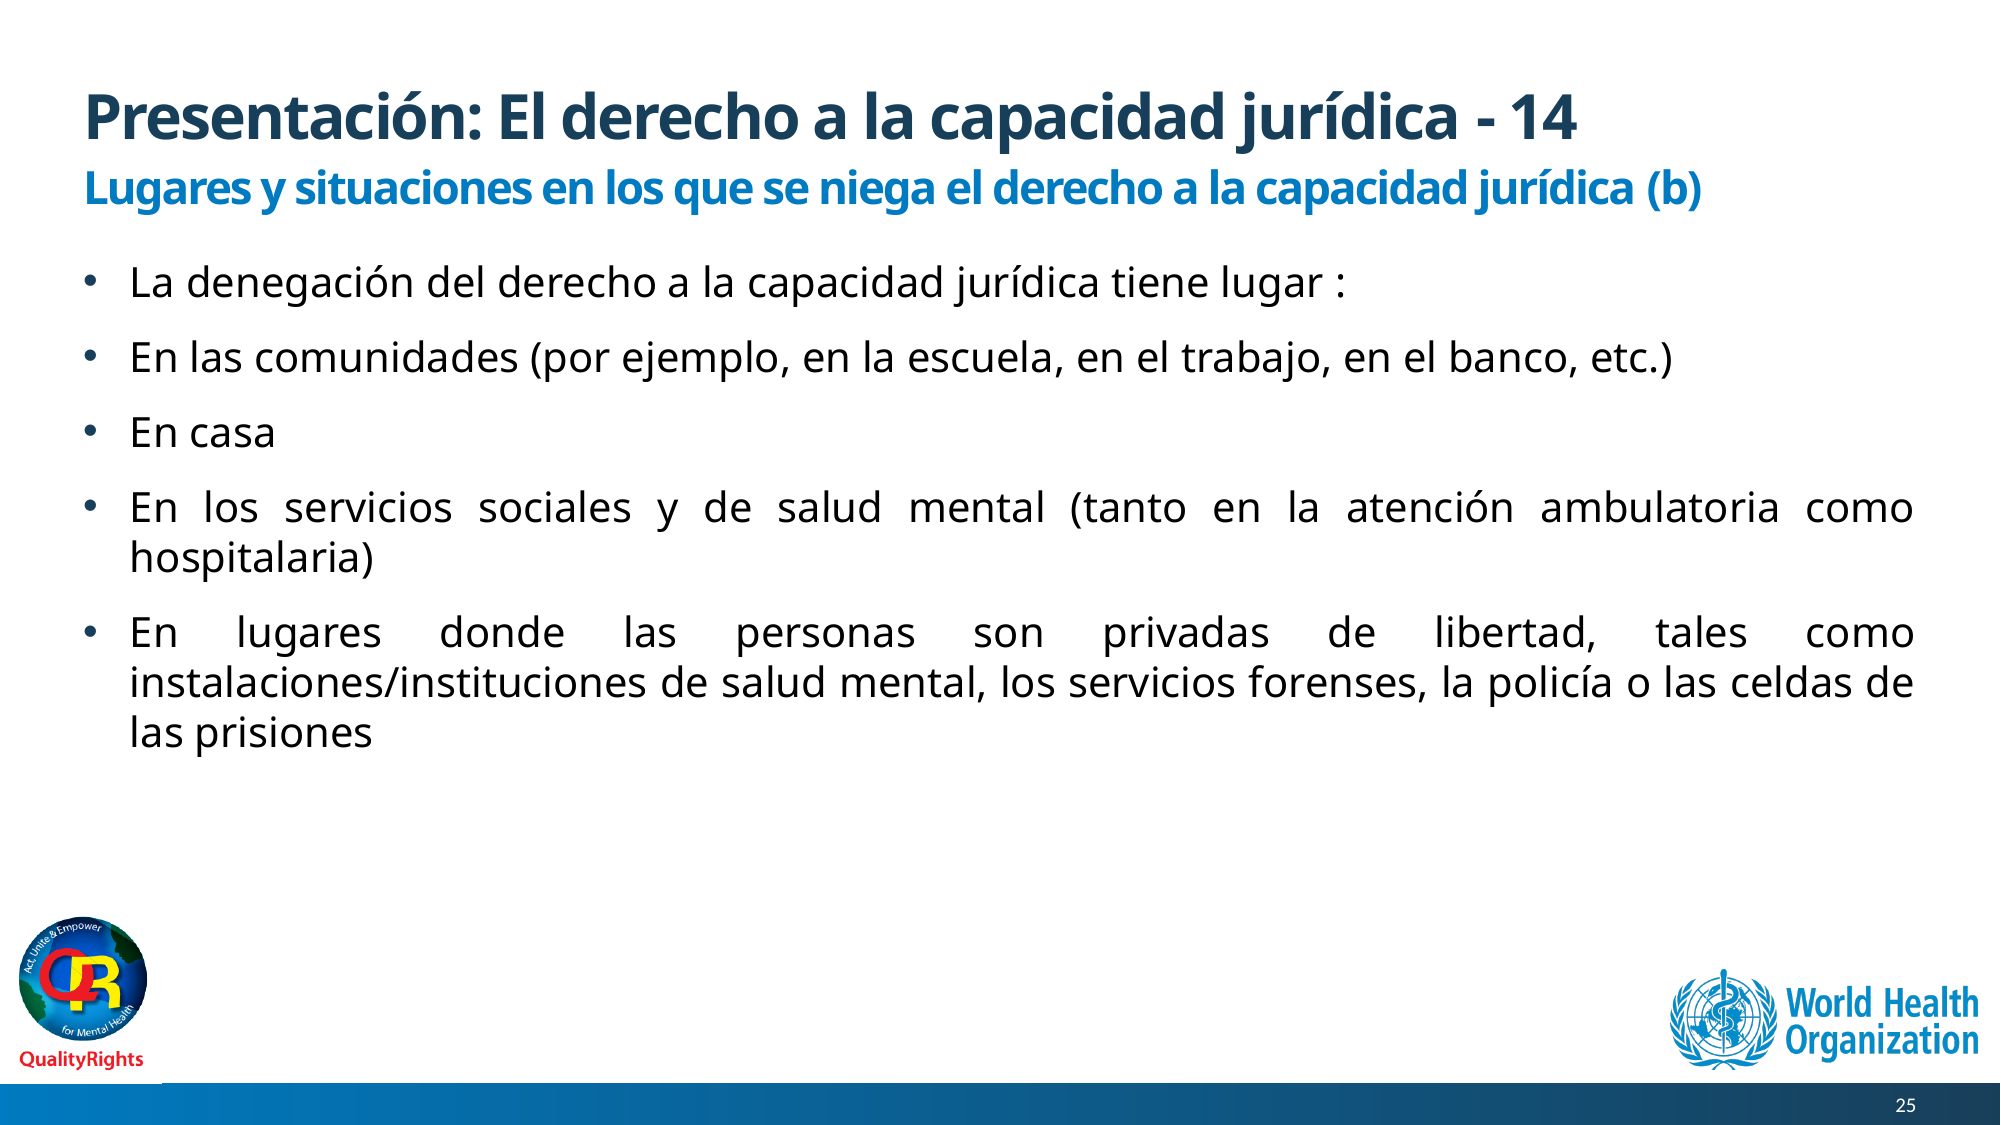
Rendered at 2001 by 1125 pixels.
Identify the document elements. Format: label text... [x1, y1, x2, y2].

picture [1678, 1024, 1682, 1034]
picture [1726, 988, 1733, 999]
title Presentación: El derecho a la capacidad jurídica - 14 [83, 83, 1690, 154]
picture [1730, 969, 1978, 1070]
picture [1791, 987, 1798, 1005]
picture [1716, 1064, 1731, 1070]
picture [0, 899, 162, 1084]
picture [1725, 1040, 1747, 1054]
picture [1670, 1029, 1716, 1070]
list Lugares y situaciones en los que se niega el derecho a la capacidad jurídica (b) [83, 155, 1917, 215]
slide_number 25 [1646, 1086, 1917, 1122]
picture [1805, 987, 1811, 1003]
picture [1860, 1000, 1865, 1013]
picture [1700, 987, 1711, 992]
picture [1670, 987, 1680, 1011]
picture [1711, 1021, 1722, 1029]
picture [1891, 987, 1897, 999]
list La denegación del derecho a la capacidad jurídica tiene lugar : En las comunidades (por ejemplo, en la escuela, en el trabajo, en el banco, etc.) En casa En los servicios sociales y de salud mental (tanto en la atención ambulatoria como hospitalaria) En lugares donde las personas son privadas de libertad, tales como instalaciones/instituciones de salud mental, los servicios forenses, la policía o las celdas de las prisiones [83, 247, 1917, 987]
picture [1682, 987, 1766, 1060]
